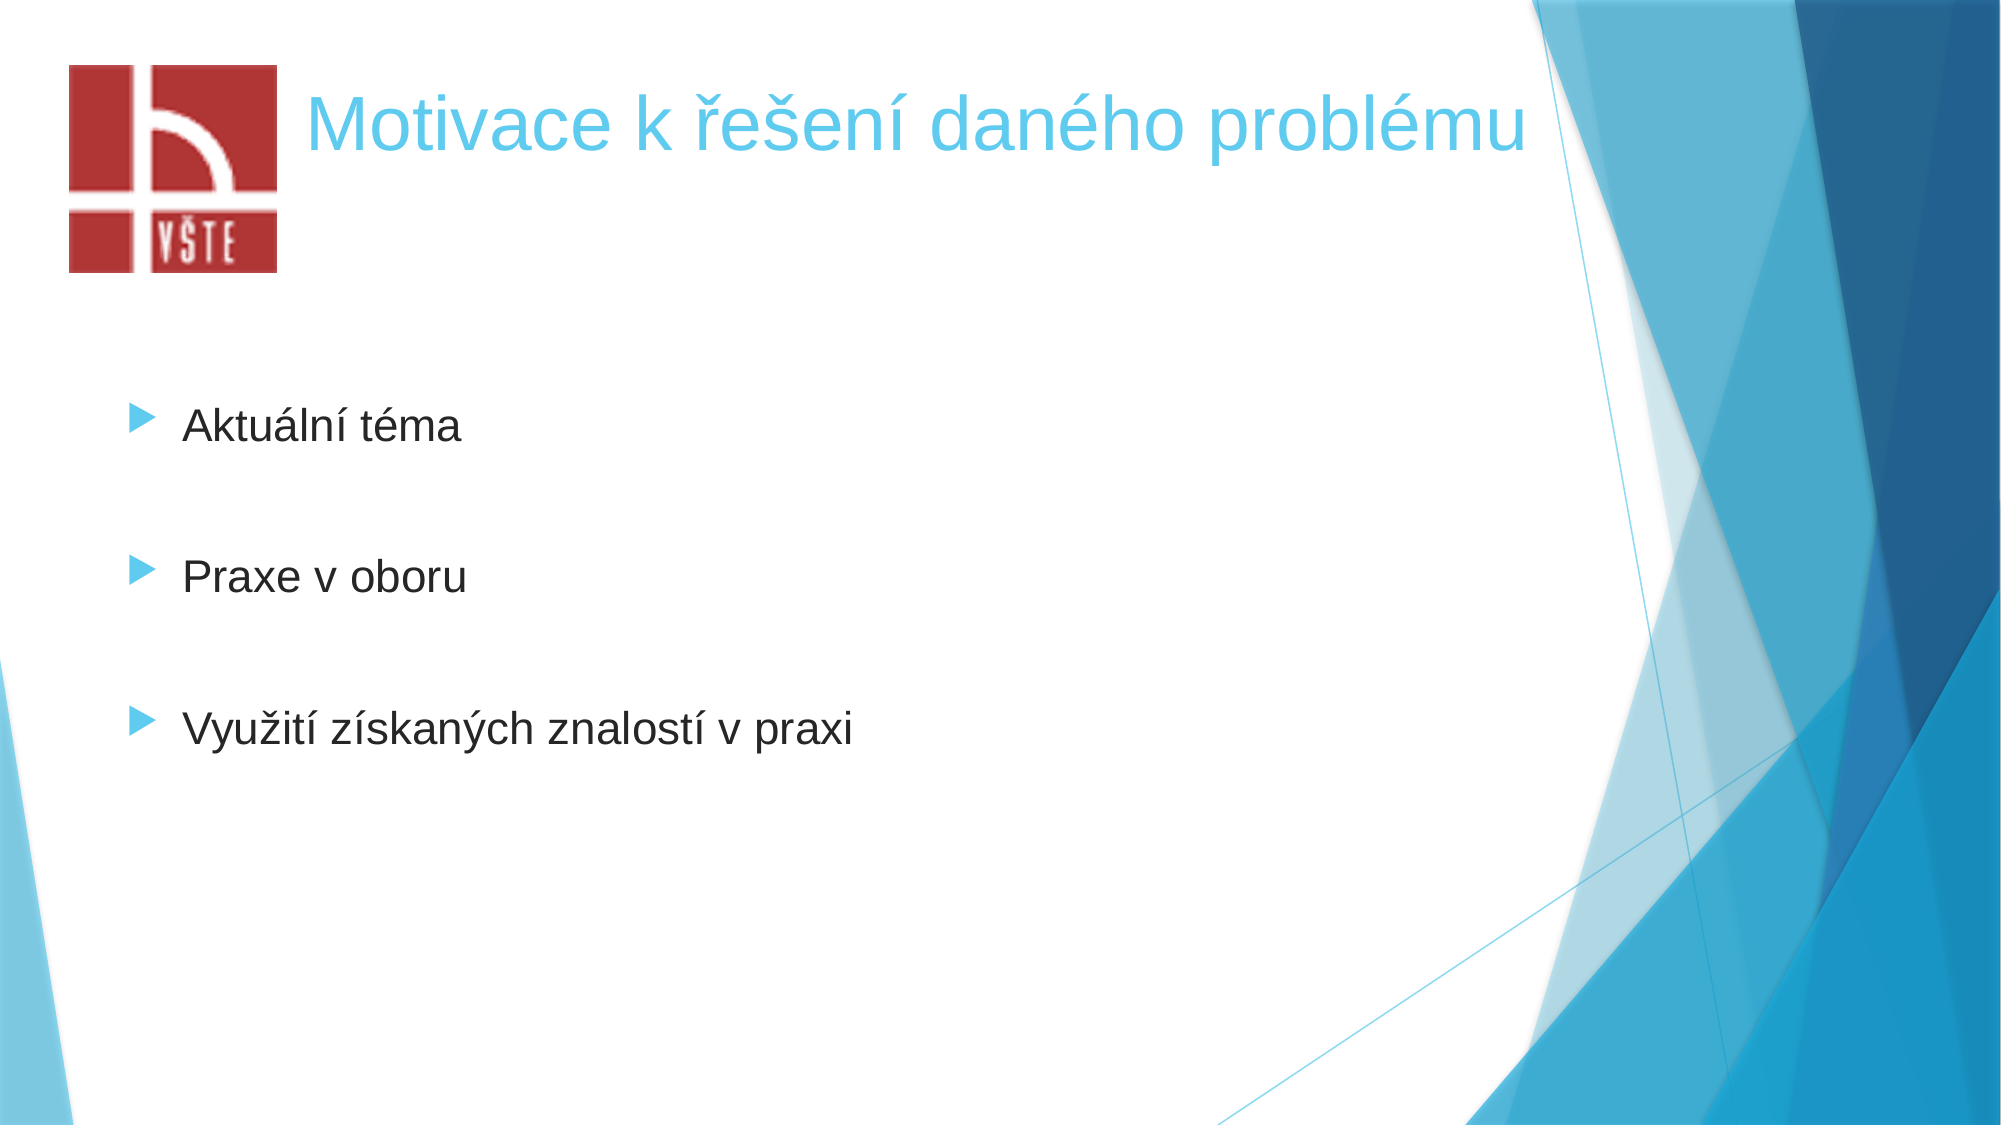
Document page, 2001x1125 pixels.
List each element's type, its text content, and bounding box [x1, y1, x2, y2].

title Motivace k řešení daného problému [276, 65, 1558, 333]
picture [69, 65, 277, 273]
list Aktuální téma Praxe v oboru Využití získaných znalostí v praxi [111, 387, 1522, 991]
